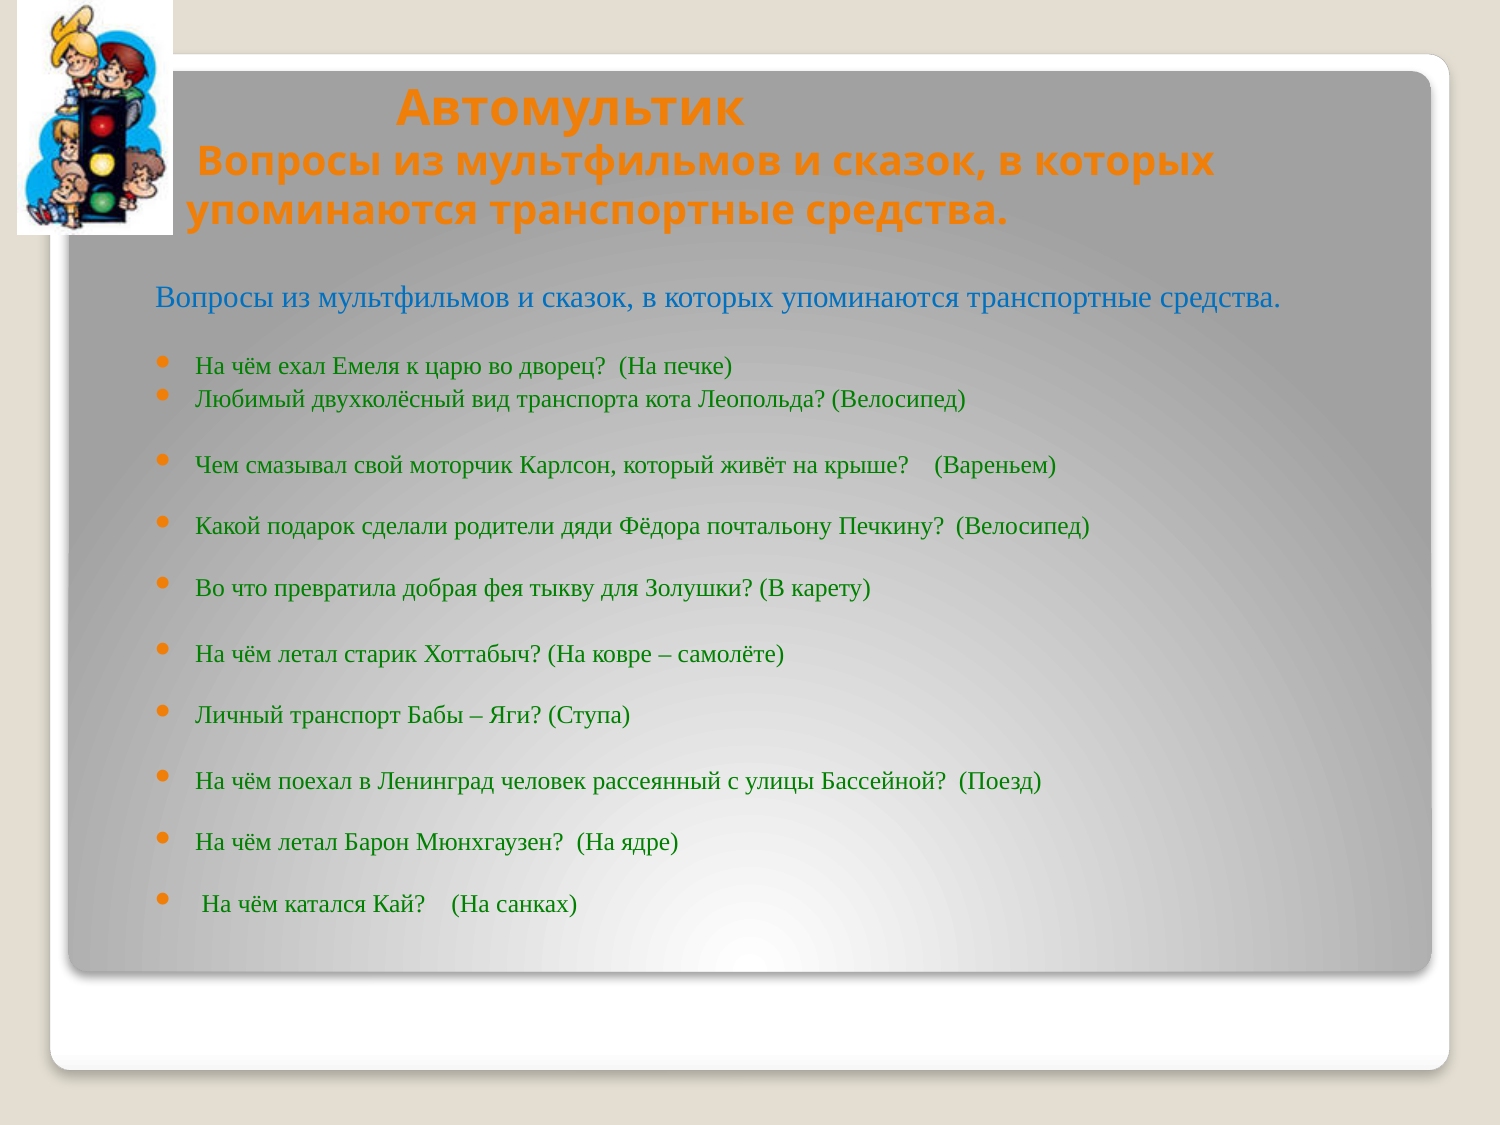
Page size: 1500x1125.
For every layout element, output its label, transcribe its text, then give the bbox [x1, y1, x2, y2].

picture [17, 0, 174, 236]
title Автомультик Вопросы из мультфильмов и сказок, в которых упоминаются транспортные средства. [179, 66, 1391, 240]
list Вопросы из мультфильмов и сказок, в которых упоминаются транспортные средства. На чём ехал Емеля к царю во дворец? (На печке) Любимый двухколёсный вид транспорта кота Леопольда? (Велосипед) Чем смазывал свой моторчик Карлсон, который живёт на крыше? (Вареньем) Какой подарок сделали родители дяди Фёдора почтальону Печкину? (Велосипед) Во что превратила добрая фея тыкву для Золушки? (В карету) На чём летал старик Хоттабыч? (На ковре – самолёте) Личный транспорт Бабы – Яги? (Ступа) На чём поехал в Ленинград человек рассеянный с улицы Бассейной? (Поезд) На чём летал Барон Мюнхгаузен? (На ядре) На чём катался Кай? (На санках) [124, 261, 1400, 928]
